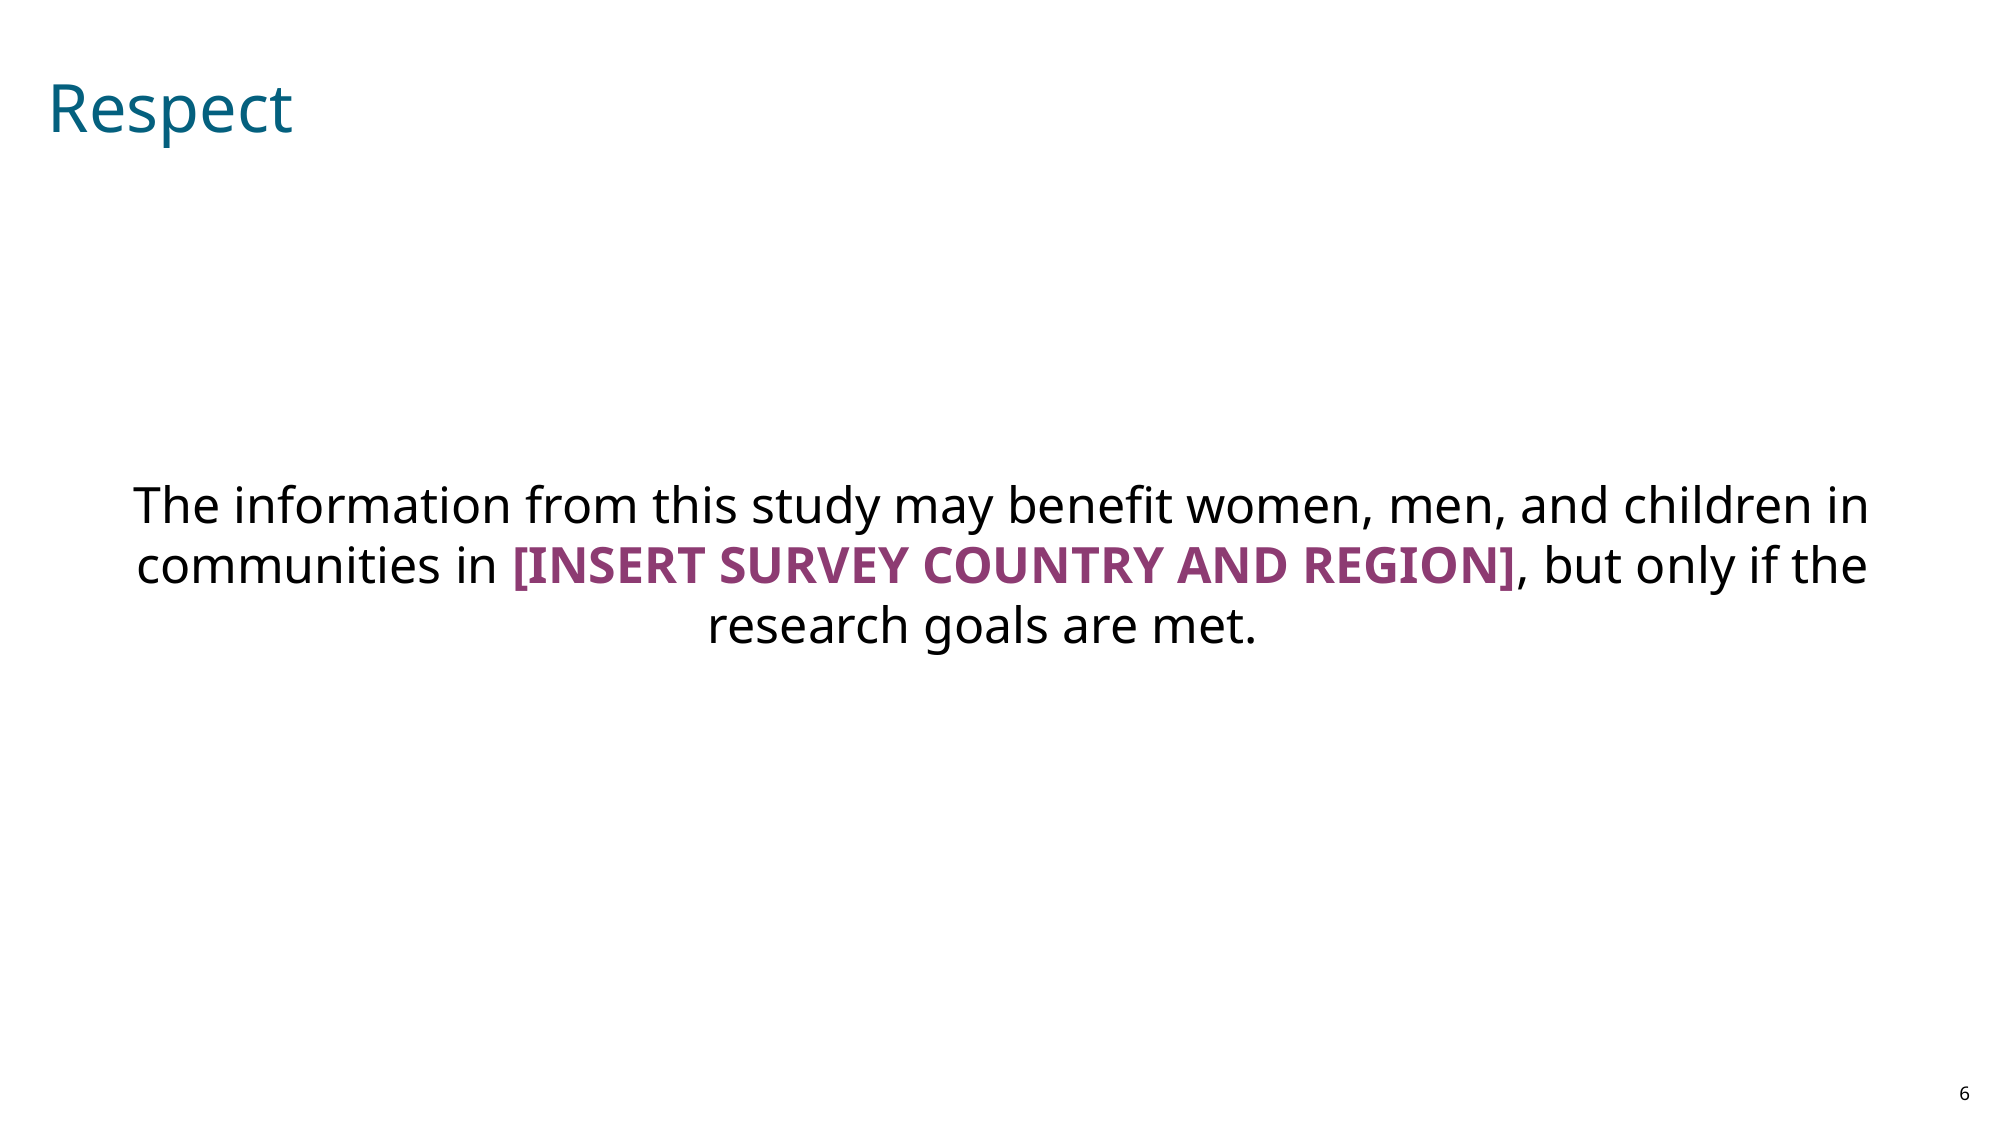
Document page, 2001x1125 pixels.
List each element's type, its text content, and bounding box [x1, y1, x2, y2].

title Respect [32, 11, 1971, 200]
list The information from this study may benefit women, men, and children in communities in [INSERT SURVEY COUNTRY AND REGION], but only if the research goals are met. [104, 238, 1902, 1014]
